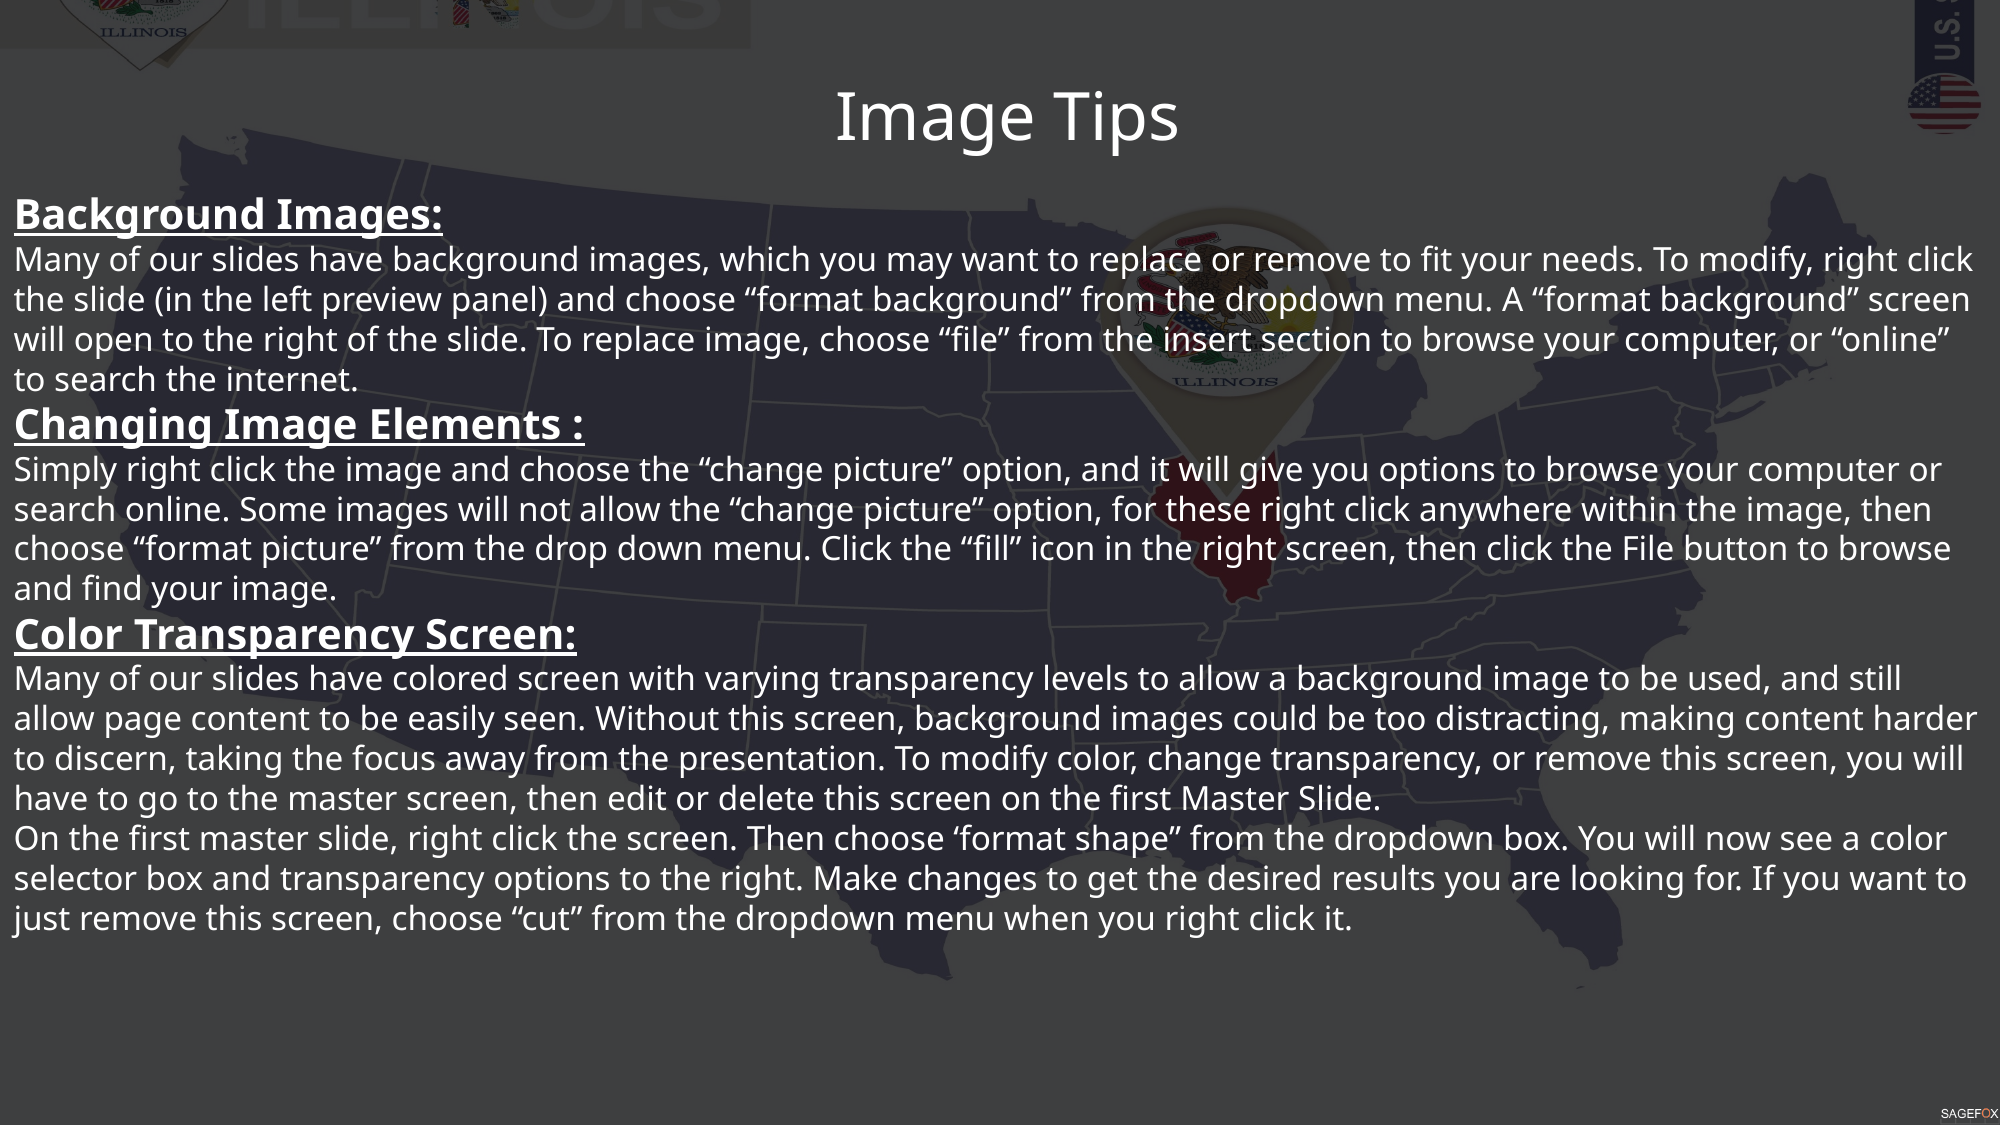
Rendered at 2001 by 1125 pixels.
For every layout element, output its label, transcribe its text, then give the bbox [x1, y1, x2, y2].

text_box Background Images: Many of our slides have background images, which you may want to replace or remove to fit your needs. To modify, right click the slide (in the left preview panel) and choose “format background” from the dropdown menu. A “format background” screen will open to the right of the slide. To replace image, choose “file” from the insert section to browse your computer, or “online” to search the internet. Changing Image Elements : Simply right click the image and choose the “change picture” option, and it will give you options to browse your computer or search online. Some images will not allow the “change picture” option, for these right click anywhere within the image, then choose “format picture” from the drop down menu. Click the “fill” icon in the right screen, then click the File button to browse and find your image. Color Transparency Screen: Many of our slides have colored screen with varying transparency levels to allow a background image to be used, and still allow page content to be easily seen. Without this screen, background images could be too distracting, making content harder to discern, taking the focus away from the presentation. To modify color, change transparency, or remove this screen, you will have to go to the master screen, then edit or delete this screen on the first Master Slide. On the first master slide, right click the screen. Then choose ‘format shape” from the dropdown box. You will now see a color selector box and transparency options to the right. Make changes to get the desired results you are looking for. If you want to just remove this screen, choose “cut” from the dropdown menu when you right click it. [0, 0, 2000, 1125]
title Image Tips [597, 59, 1420, 177]
